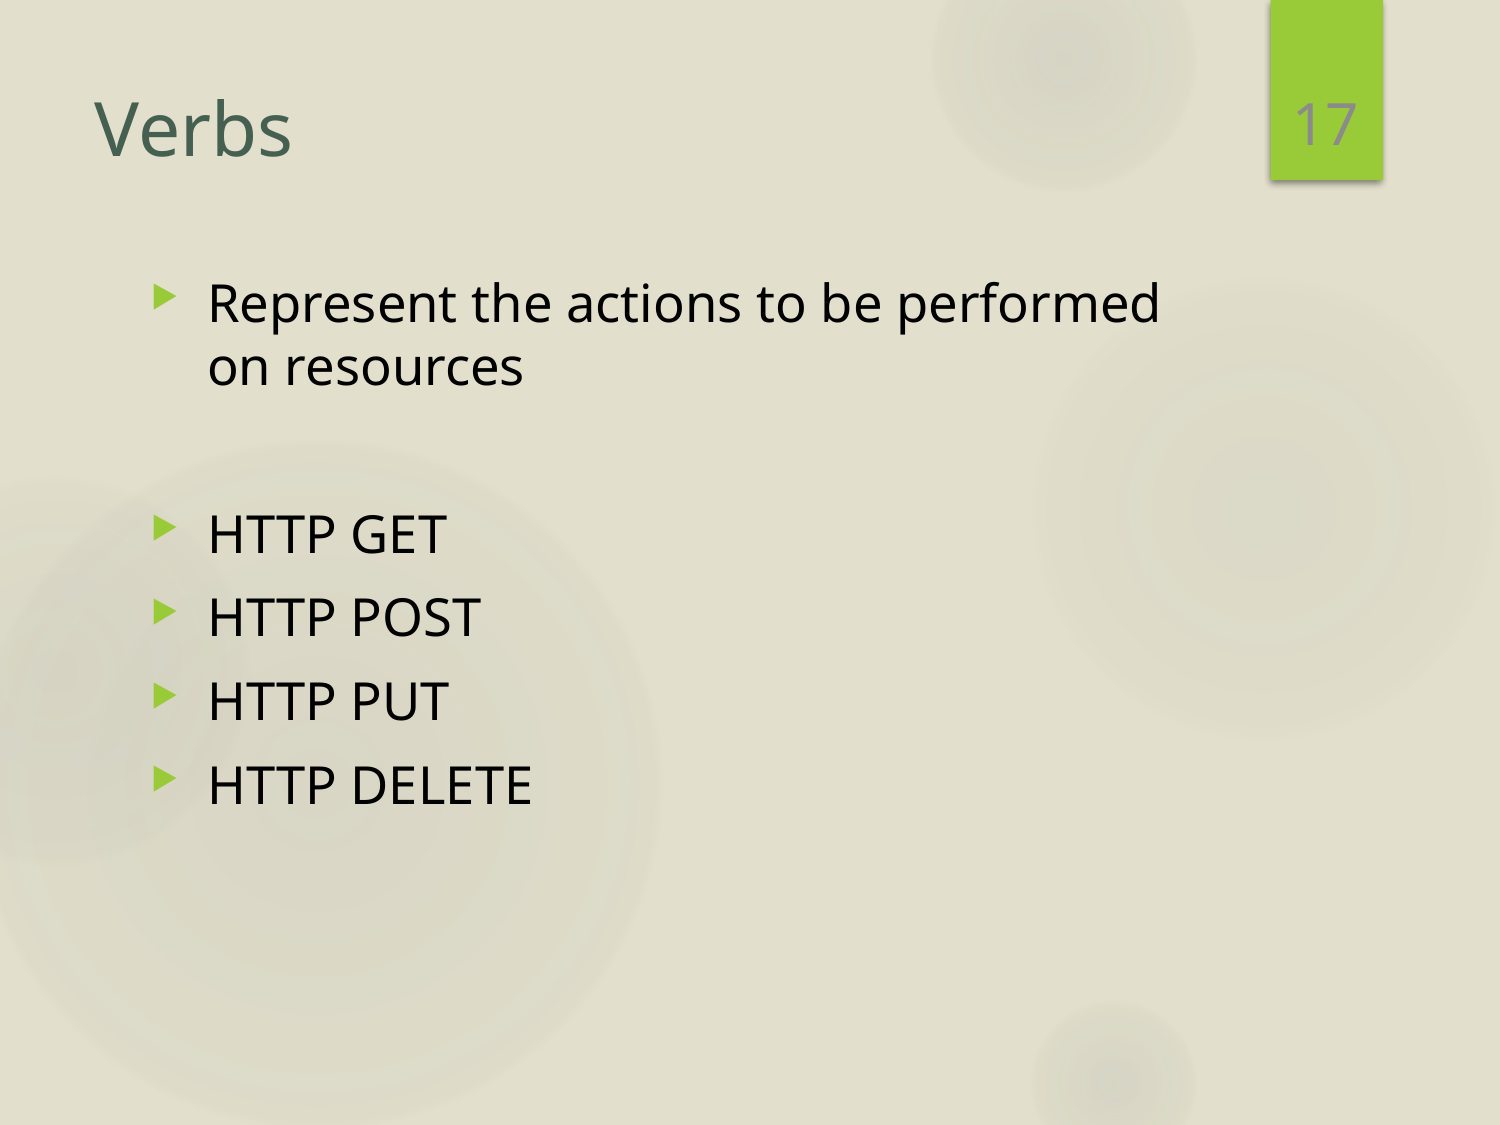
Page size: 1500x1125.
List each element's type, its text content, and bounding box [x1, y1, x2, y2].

title Verbs [79, 74, 1237, 188]
slide_number 17 [1273, 48, 1378, 175]
list Represent the actions to be performed on resources HTTP GET HTTP POST HTTP PUT HTTP DELETE [135, 262, 1237, 1025]
